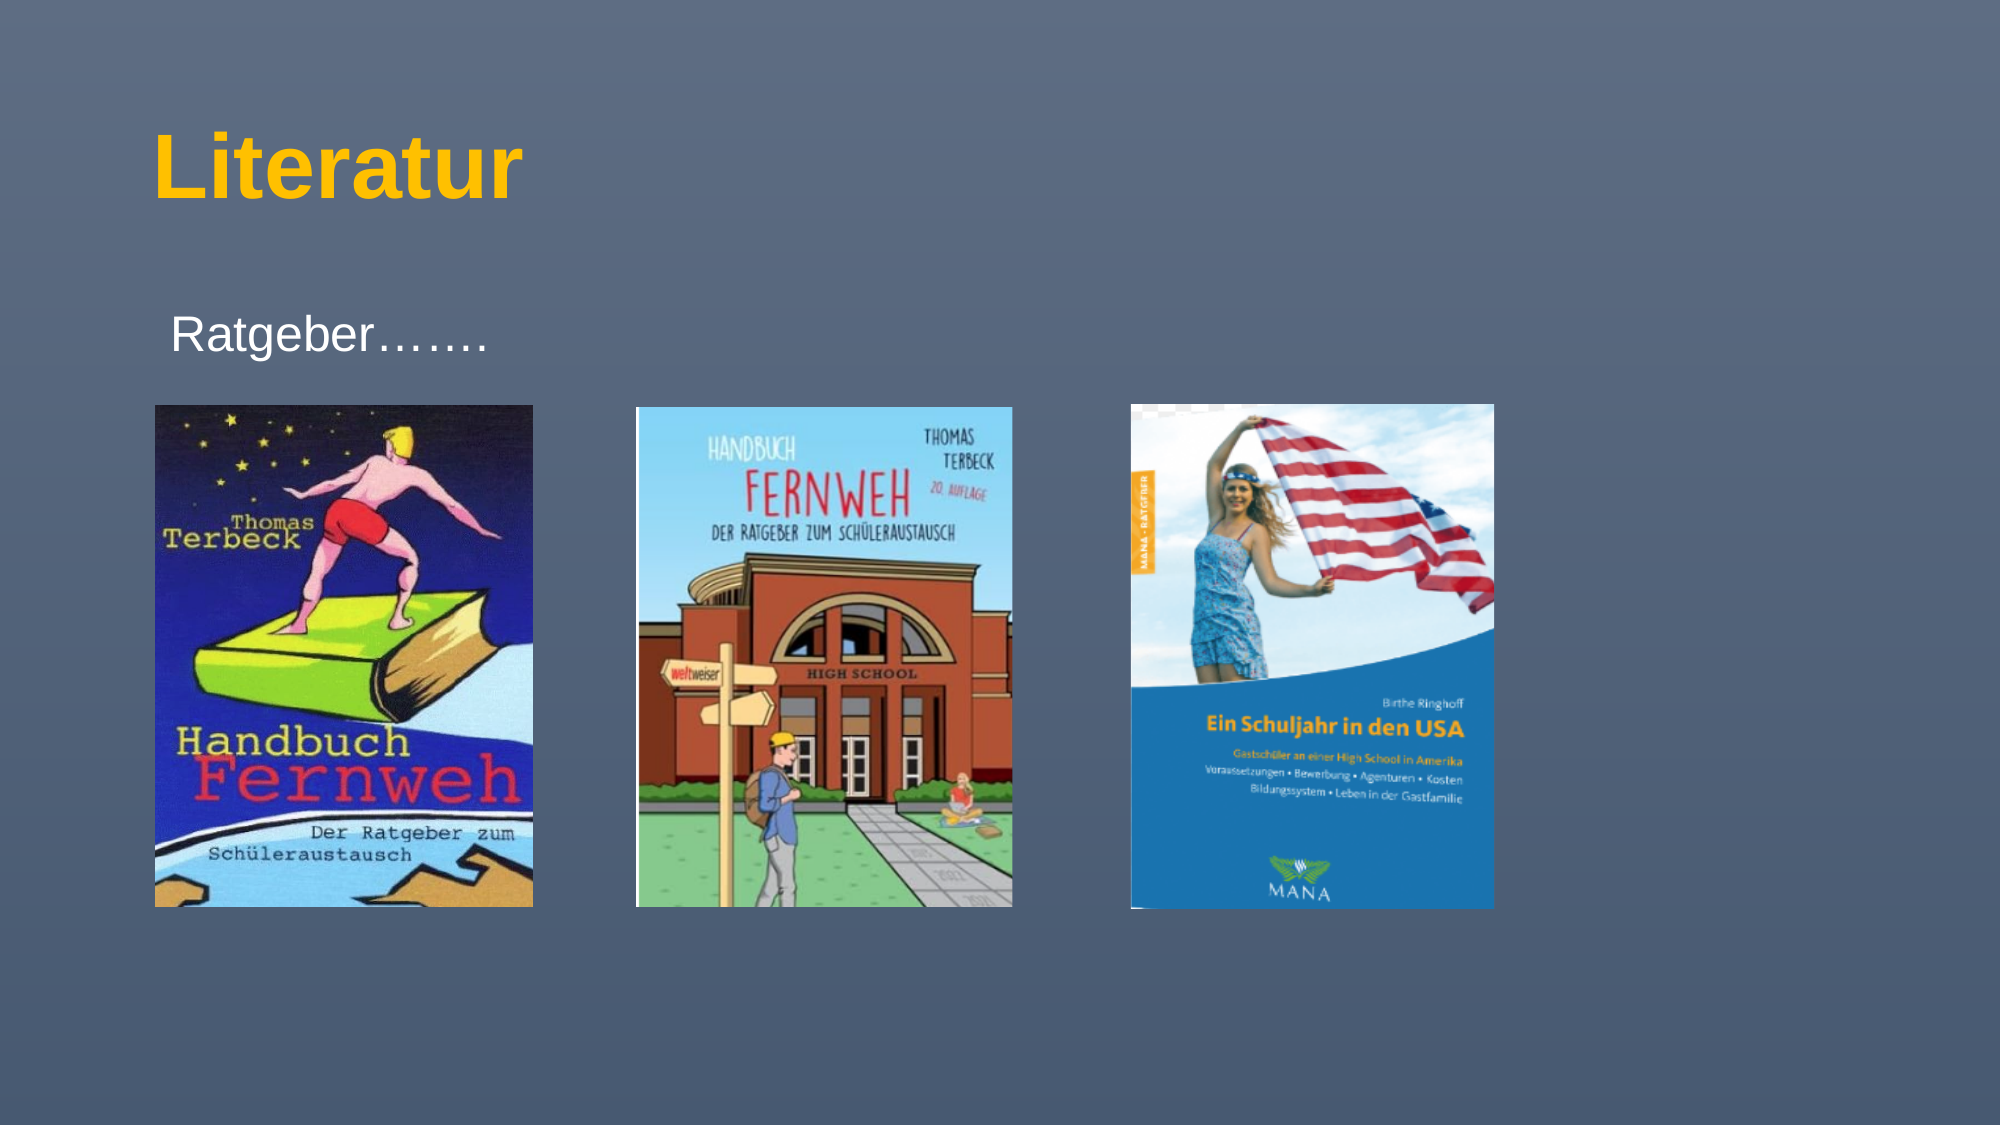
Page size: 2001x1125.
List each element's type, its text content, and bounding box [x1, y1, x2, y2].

title Literatur [137, 59, 1863, 278]
picture [635, 407, 1013, 908]
picture [1130, 404, 1495, 909]
list Ratgeber……. [155, 300, 1880, 1015]
picture [154, 405, 533, 907]
